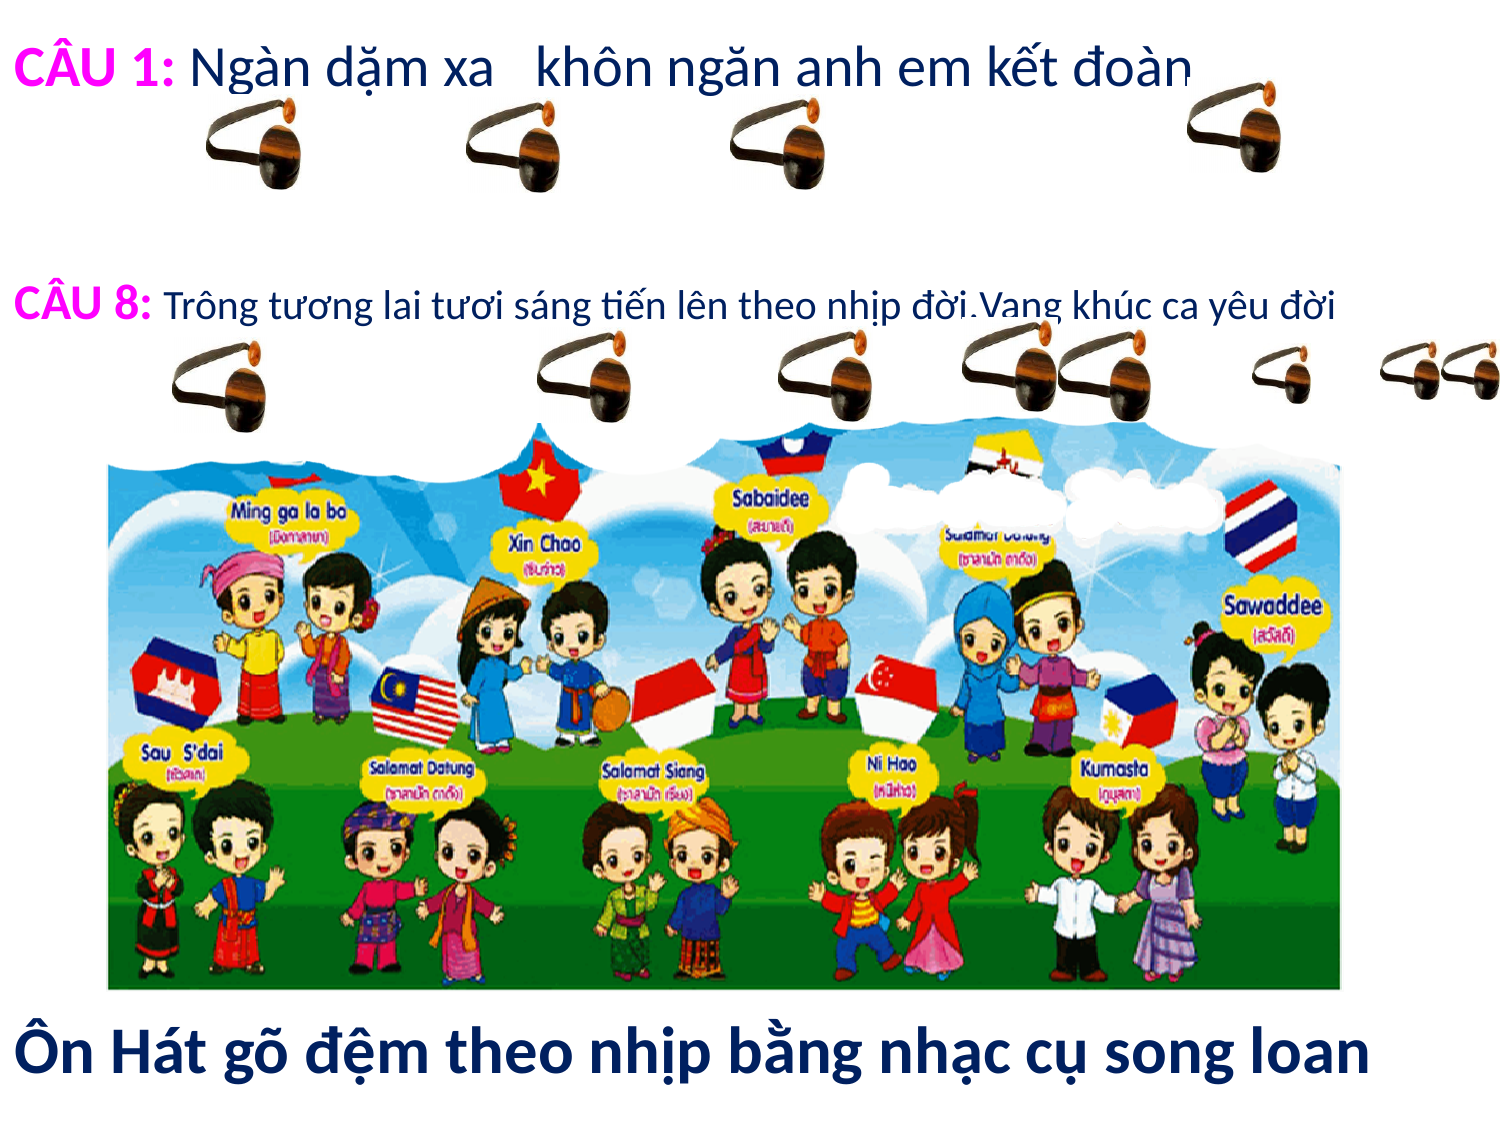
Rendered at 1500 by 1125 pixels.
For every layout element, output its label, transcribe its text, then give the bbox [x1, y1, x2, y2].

text_box Ôn Hát gõ đệm theo nhịp bằng nhạc cụ song loan [0, 999, 1471, 1095]
text_box CÂU 1: Ngàn dặm xa khôn ngăn anh em kết đoàn [0, 0, 1436, 106]
picture [0, 0, 1500, 1125]
text_box CÂU 8: Trông tương lai tươi sáng tiến lên theo nhịp đời.Vang khúc ca yêu đời [0, 231, 1483, 337]
